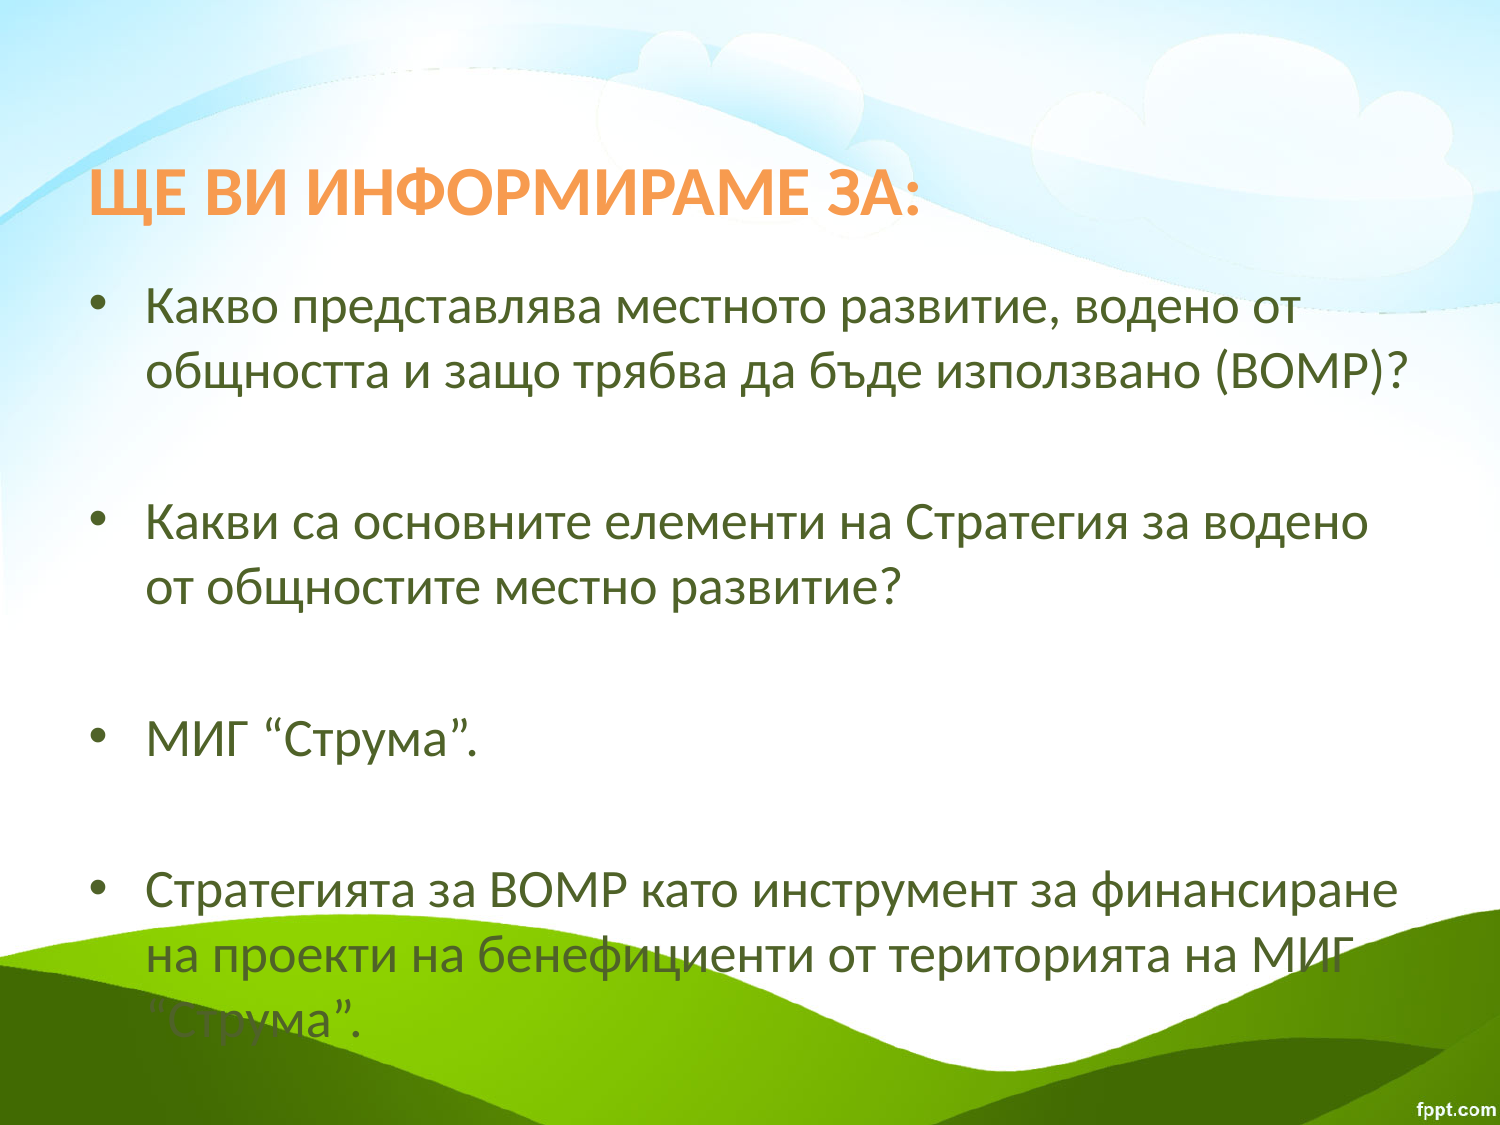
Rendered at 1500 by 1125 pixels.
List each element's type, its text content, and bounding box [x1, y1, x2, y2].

title ЩЕ ВИ ИНФОРМИРАМЕ ЗА: [73, 136, 1427, 237]
picture [0, 0, 1500, 1125]
list Какво представлява местното развитие, водено от общността и защо трябва да бъде използвано (ВОМР)? Какви са основните елементи на Стратегия за водено от общностите местно развитие? МИГ “Струма”. Стратегията за ВОМР като инструмент за финансиране на проекти на бенефициенти от територията на МИГ “Струма”. [73, 261, 1427, 1064]
